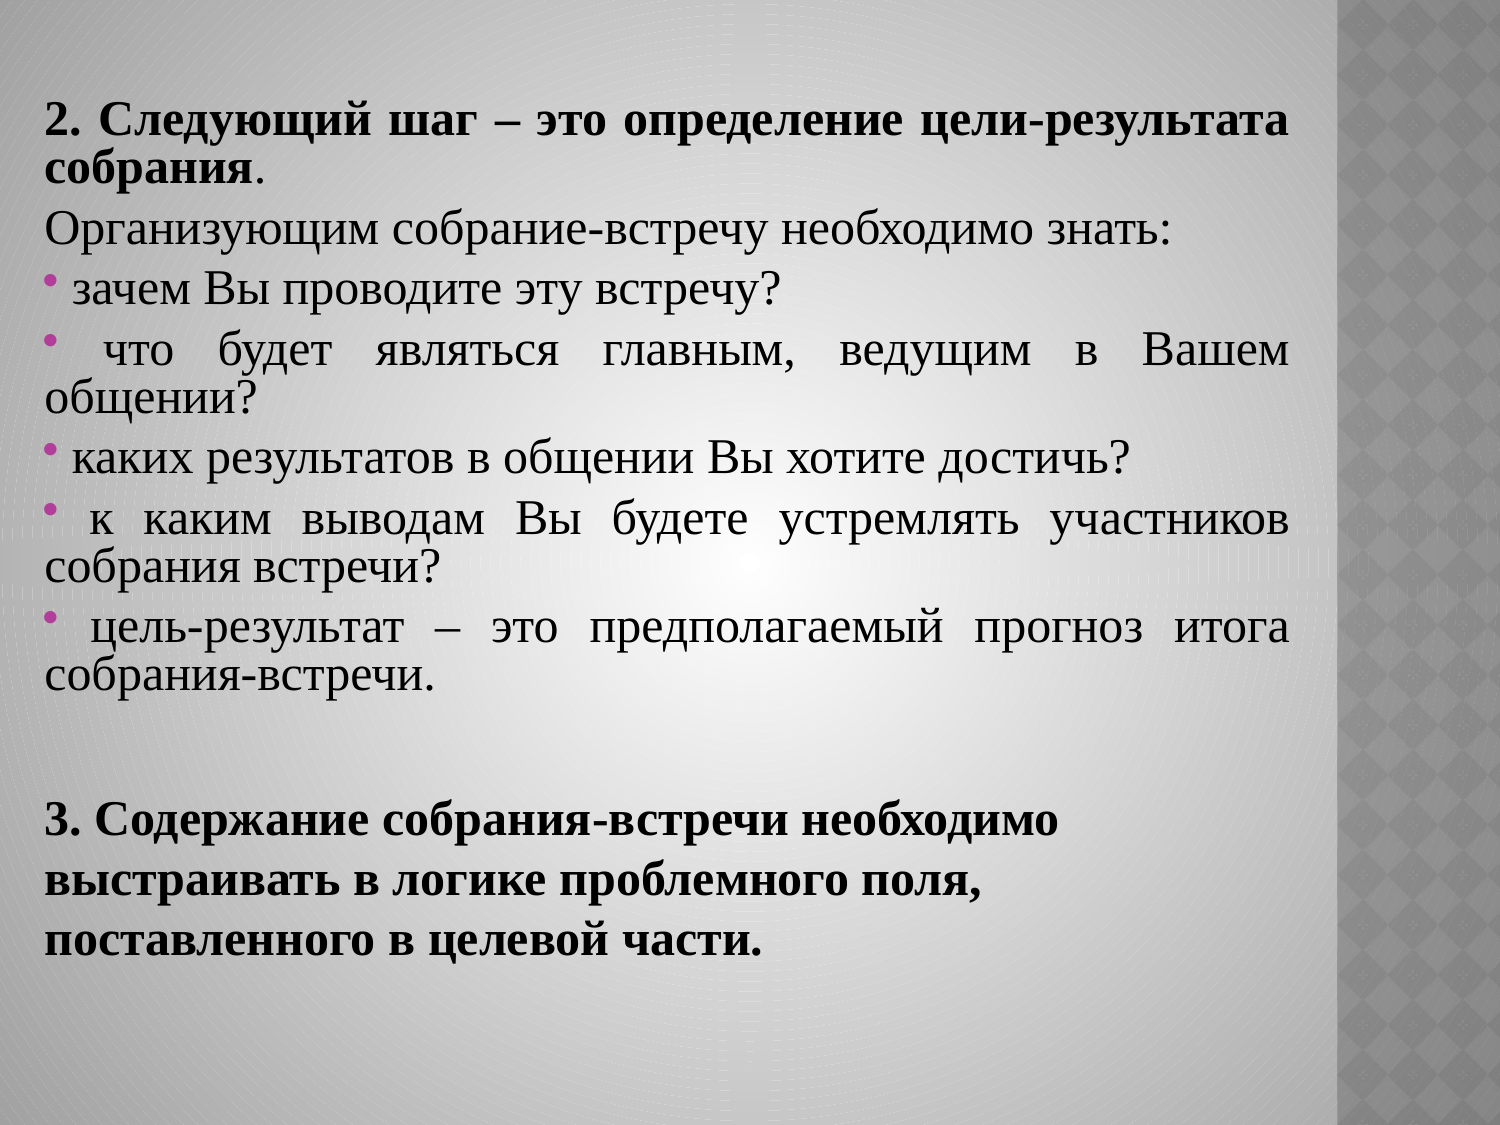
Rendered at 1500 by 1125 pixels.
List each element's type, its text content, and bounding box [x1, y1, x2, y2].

list 2. Следующий шаг – это определение цели-результата собрания. Организующим собрание-встречу необходимо знать: зачем Вы проводите эту встречу? что будет являться главным, ведущим в Вашем общении? каких результатов в общении Вы хотите достичь? к каким выводам Вы будете устремлять участников собрания встречи? цель-результат – это предполагаемый прогноз итога собрания-встречи. 3. Содержание собрания-встречи необходимо выстраивать в логике проблемного поля, поставленного в целевой части. [29, 90, 1306, 886]
